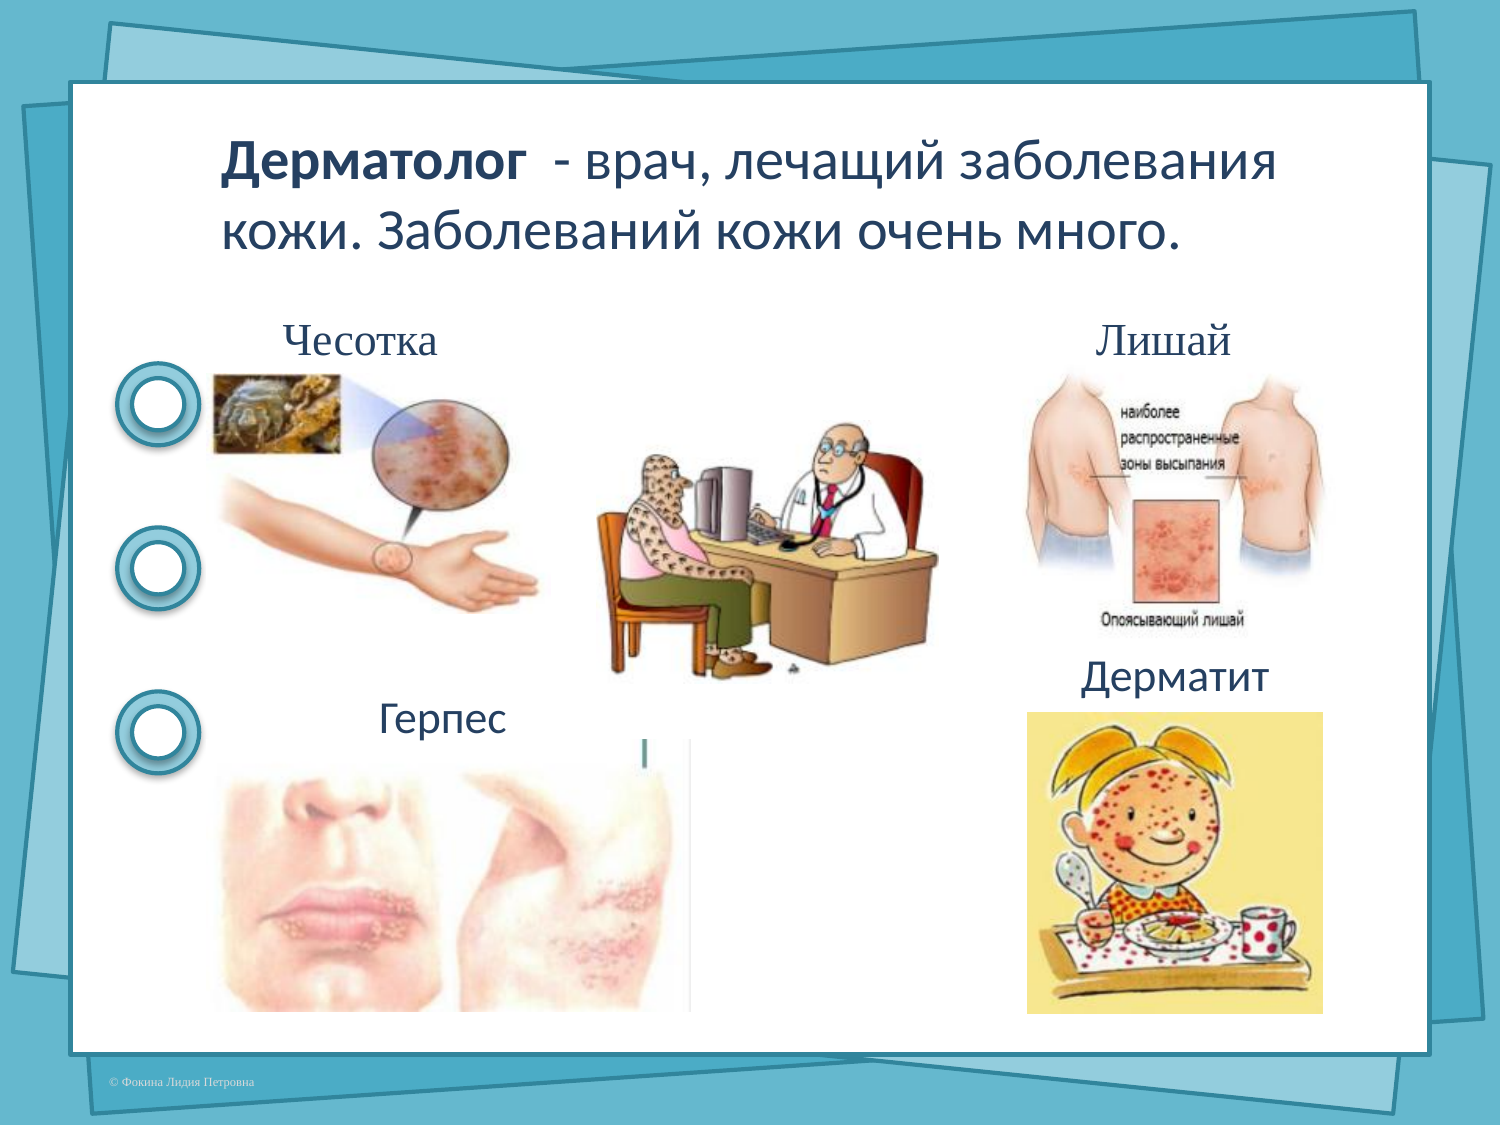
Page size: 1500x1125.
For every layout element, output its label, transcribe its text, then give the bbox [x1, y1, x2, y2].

text_box Чесотка [206, 302, 514, 372]
picture [997, 349, 1353, 646]
text_box Дерматолог - врач, лечащий заболевания кожи. Заболеваний кожи очень много. [206, 113, 1341, 269]
picture [596, 420, 940, 684]
text_box Лишай [1021, 302, 1306, 348]
text_box Дерматит [998, 653, 1353, 708]
picture [206, 739, 692, 1012]
text_box Герпес [230, 680, 656, 738]
picture [1027, 712, 1324, 1014]
picture [206, 373, 551, 615]
